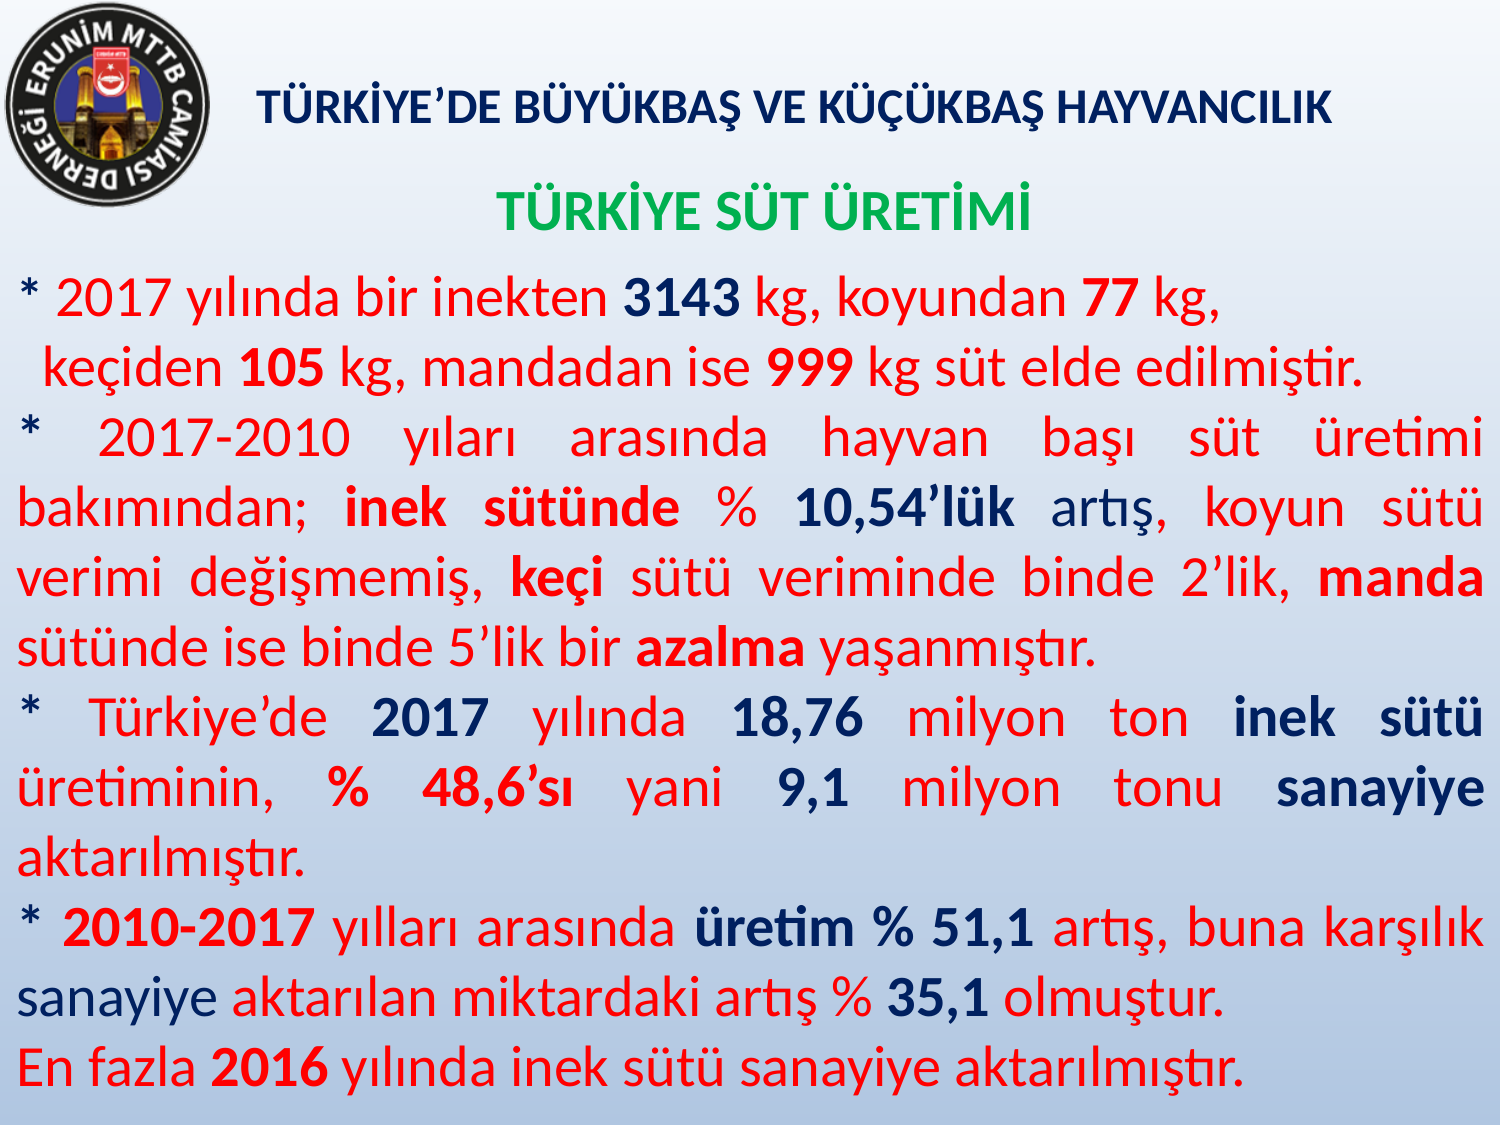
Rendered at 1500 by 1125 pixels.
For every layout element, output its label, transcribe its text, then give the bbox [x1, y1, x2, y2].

text_box * 2017 yılında bir inekten 3143 kg, koyundan 77 kg, keçiden 105 kg, mandadan ise 999 kg süt elde edilmiştir. * 2017-2010 yıları arasında hayvan başı süt üretimi bakımından; inek sütünde % 10,54’lük artış, koyun sütü verimi değişmemiş, keçi sütü veriminde binde 2’lik, manda sütünde ise binde 5’lik bir azalma yaşanmıştır. * Türkiye’de 2017 yılında 18,76 milyon ton inek sütü üretiminin, % 48,6’sı yani 9,1 milyon tonu sanayiye aktarılmıştır. * 2010-2017 yılları arasında üretim % 51,1 artış, buna karşılık sanayiye aktarılan miktardaki artış % 35,1 olmuştur. En fazla 2016 yılında inek sütü sanayiye aktarılmıştır. [1, 250, 1500, 1106]
text_box TÜRKİYE’DE BÜYÜKBAŞ VE KÜÇÜKBAŞ HAYVANCILIK [242, 65, 1437, 141]
text_box TÜRKİYE SÜT ÜRETİMİ [481, 164, 1062, 250]
picture [1, 0, 210, 208]
